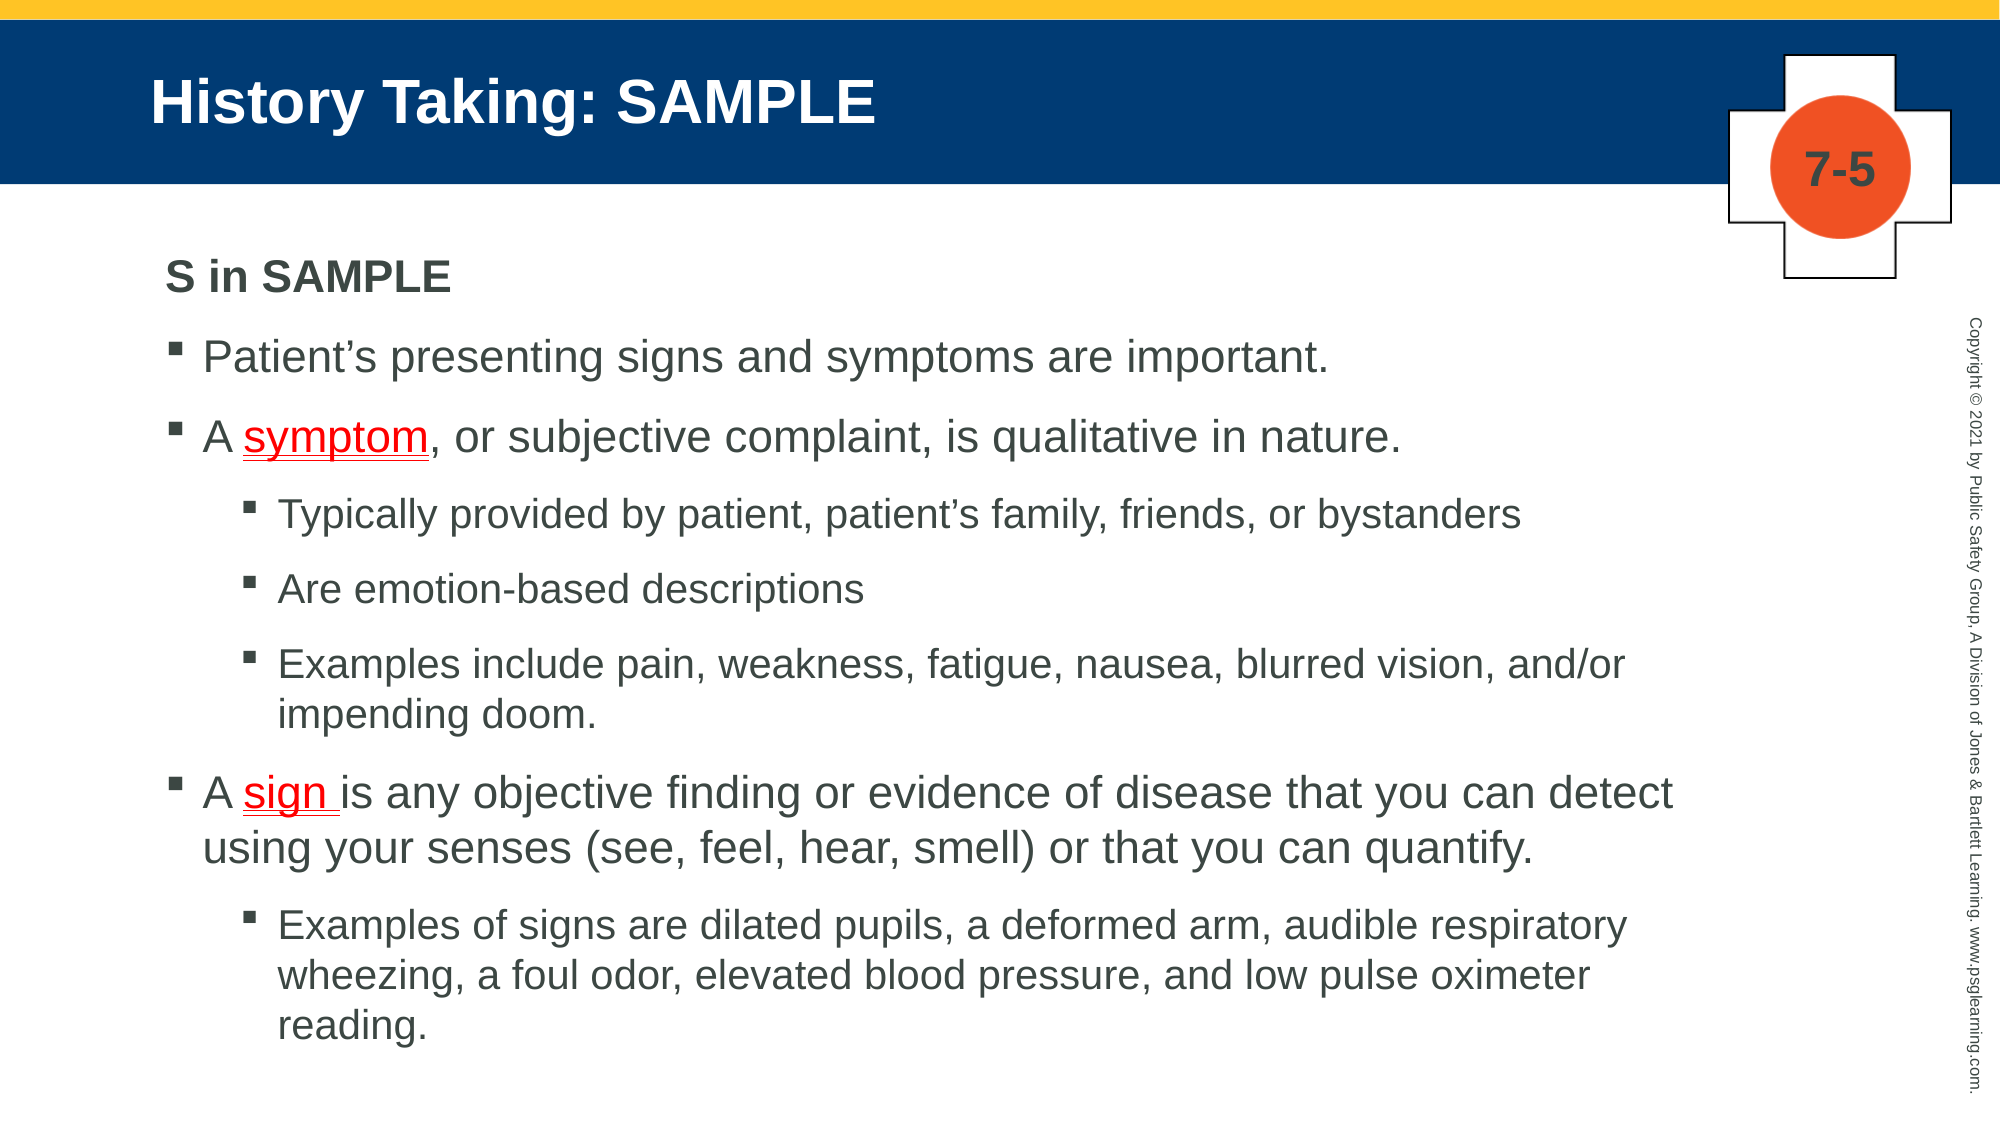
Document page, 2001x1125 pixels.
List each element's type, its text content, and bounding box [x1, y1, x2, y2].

picture [1728, 54, 1952, 279]
list S in SAMPLE Patient’s presenting signs and symptoms are important. A symptom, or subjective complaint, is qualitative in nature. Typically provided by patient, patient’s family, friends, or bystanders Are emotion-based descriptions Examples include pain, weakness, fatigue, nausea, blurred vision, and/or impending doom. A sign is any objective finding or evidence of disease that you can detect using your senses (see, feel, hear, smell) or that you can quantify. Examples of signs are dilated pupils, a deformed arm, audible respiratory wheezing, a foul odor, elevated blood pressure, and low pulse oximeter reading. [150, 239, 1766, 1016]
title History Taking: SAMPLE [0, 19, 2000, 185]
